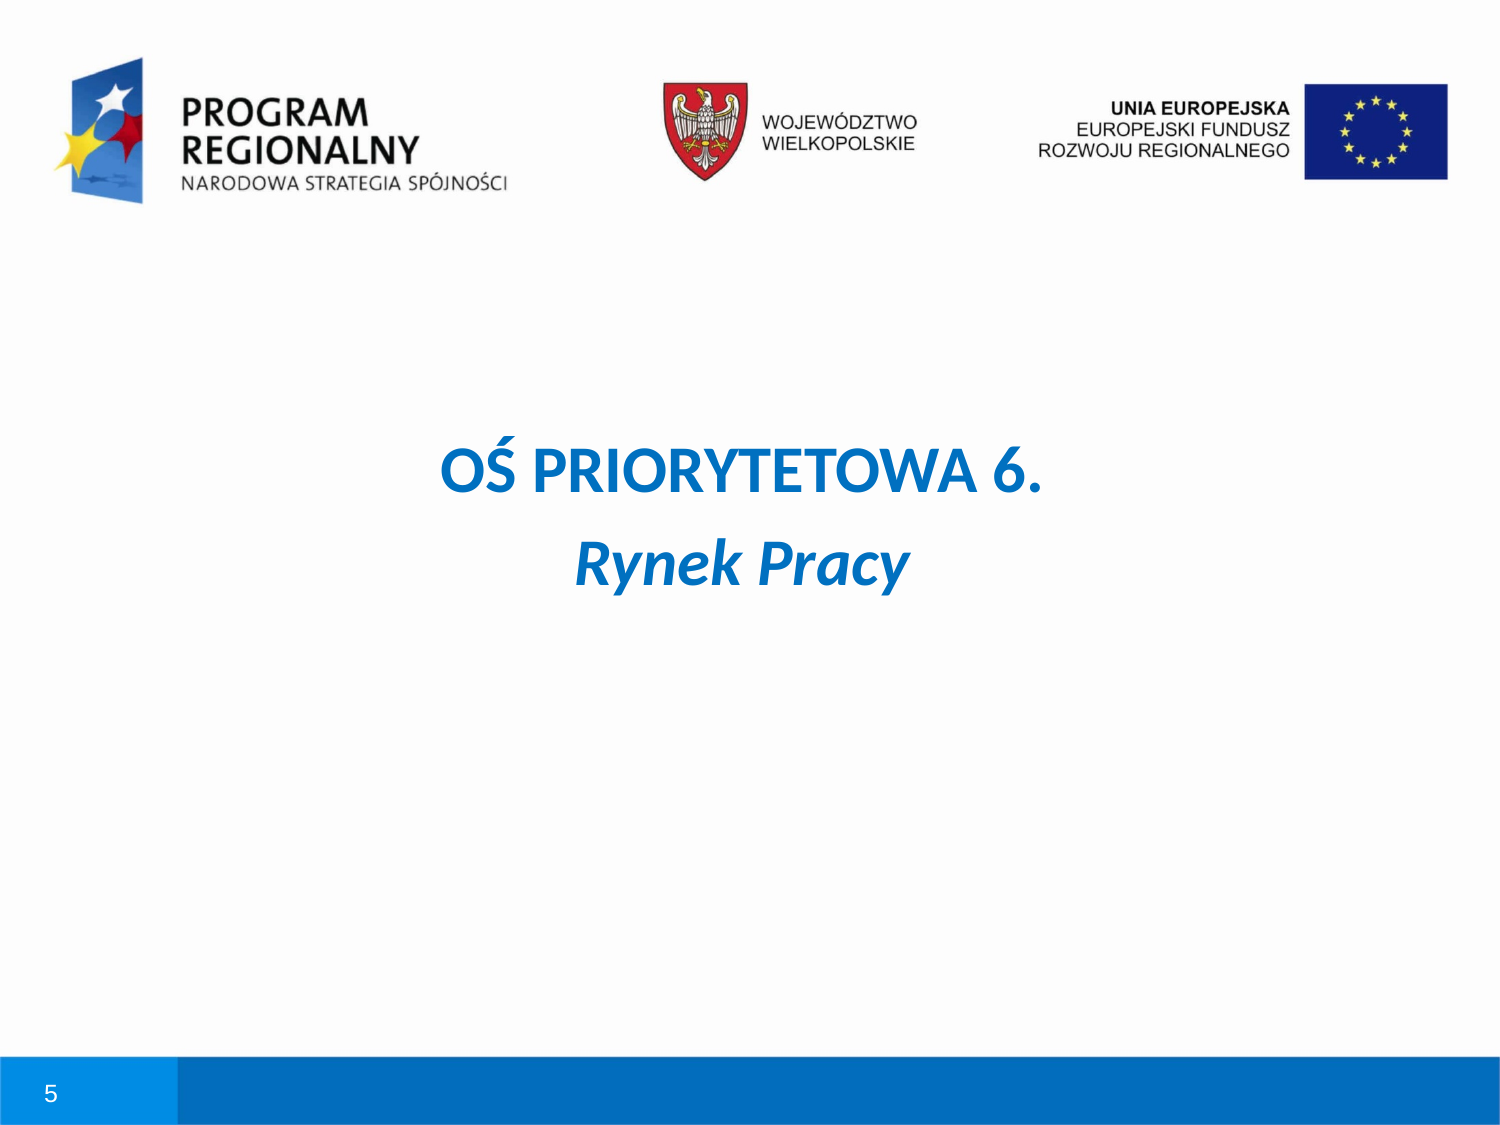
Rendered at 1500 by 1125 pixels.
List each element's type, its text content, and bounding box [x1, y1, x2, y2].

picture [0, 0, 1500, 1125]
list OŚ PRIORYTETOWA 6. Rynek Pracy [75, 45, 1425, 1005]
